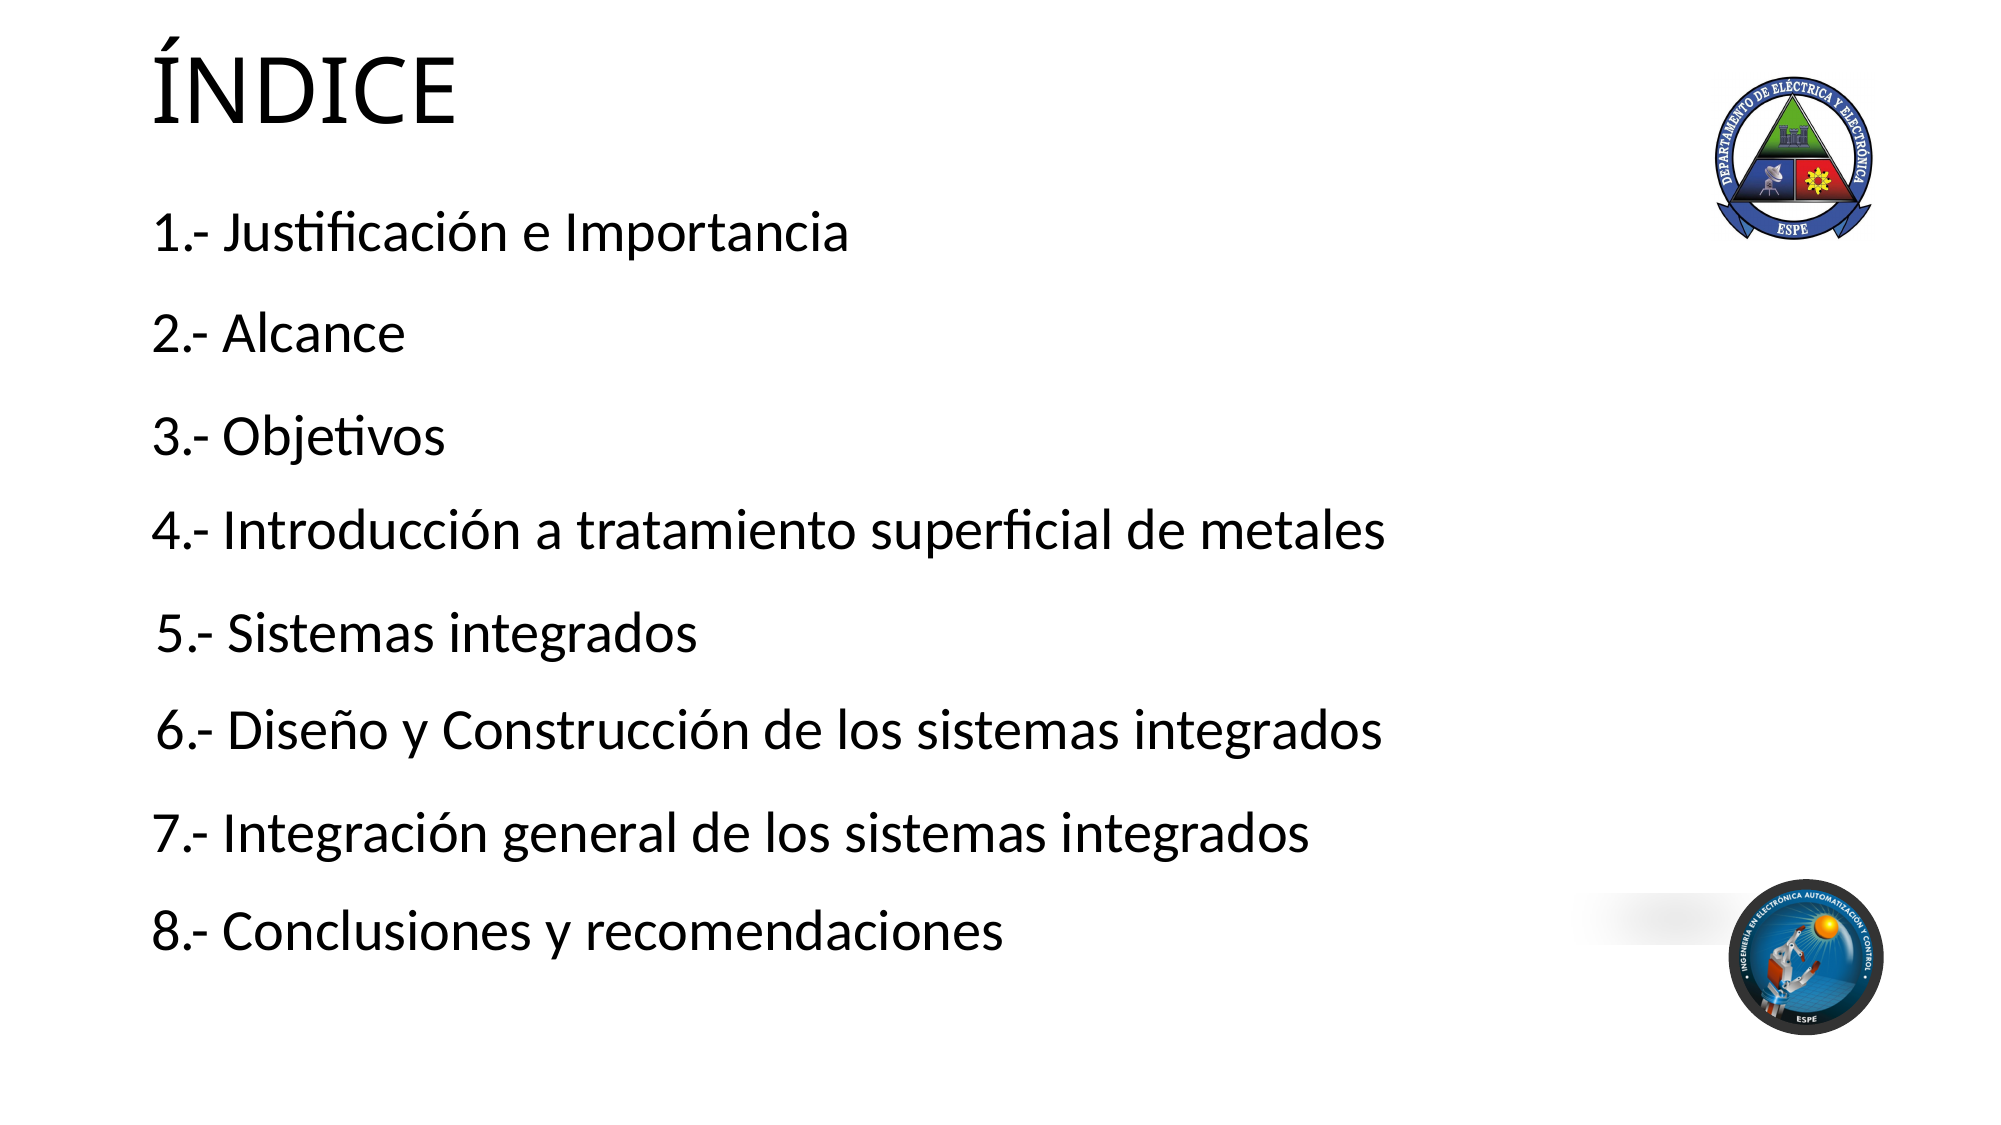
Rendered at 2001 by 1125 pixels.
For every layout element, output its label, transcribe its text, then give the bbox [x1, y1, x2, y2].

list 1.- Justificación e Importancia [136, 193, 1862, 296]
title ÍNDICE [136, 22, 777, 165]
text_box 4.- Introducción a tratamiento superficial de metales [136, 483, 1507, 614]
text_box 5.- Sistemas integrados [140, 587, 1460, 684]
text_box 7.- Integración general de los sistemas integrados [136, 787, 1456, 917]
picture [1733, 884, 1879, 1031]
picture [1711, 72, 1875, 241]
text_box 8.- Conclusiones y recomendaciones [136, 884, 1370, 1015]
text_box 2.- Alcance [136, 286, 876, 417]
text_box 3.- Objetivos [136, 389, 874, 483]
text_box 6.- Diseño y Construcción de los sistemas integrados [140, 684, 1511, 814]
